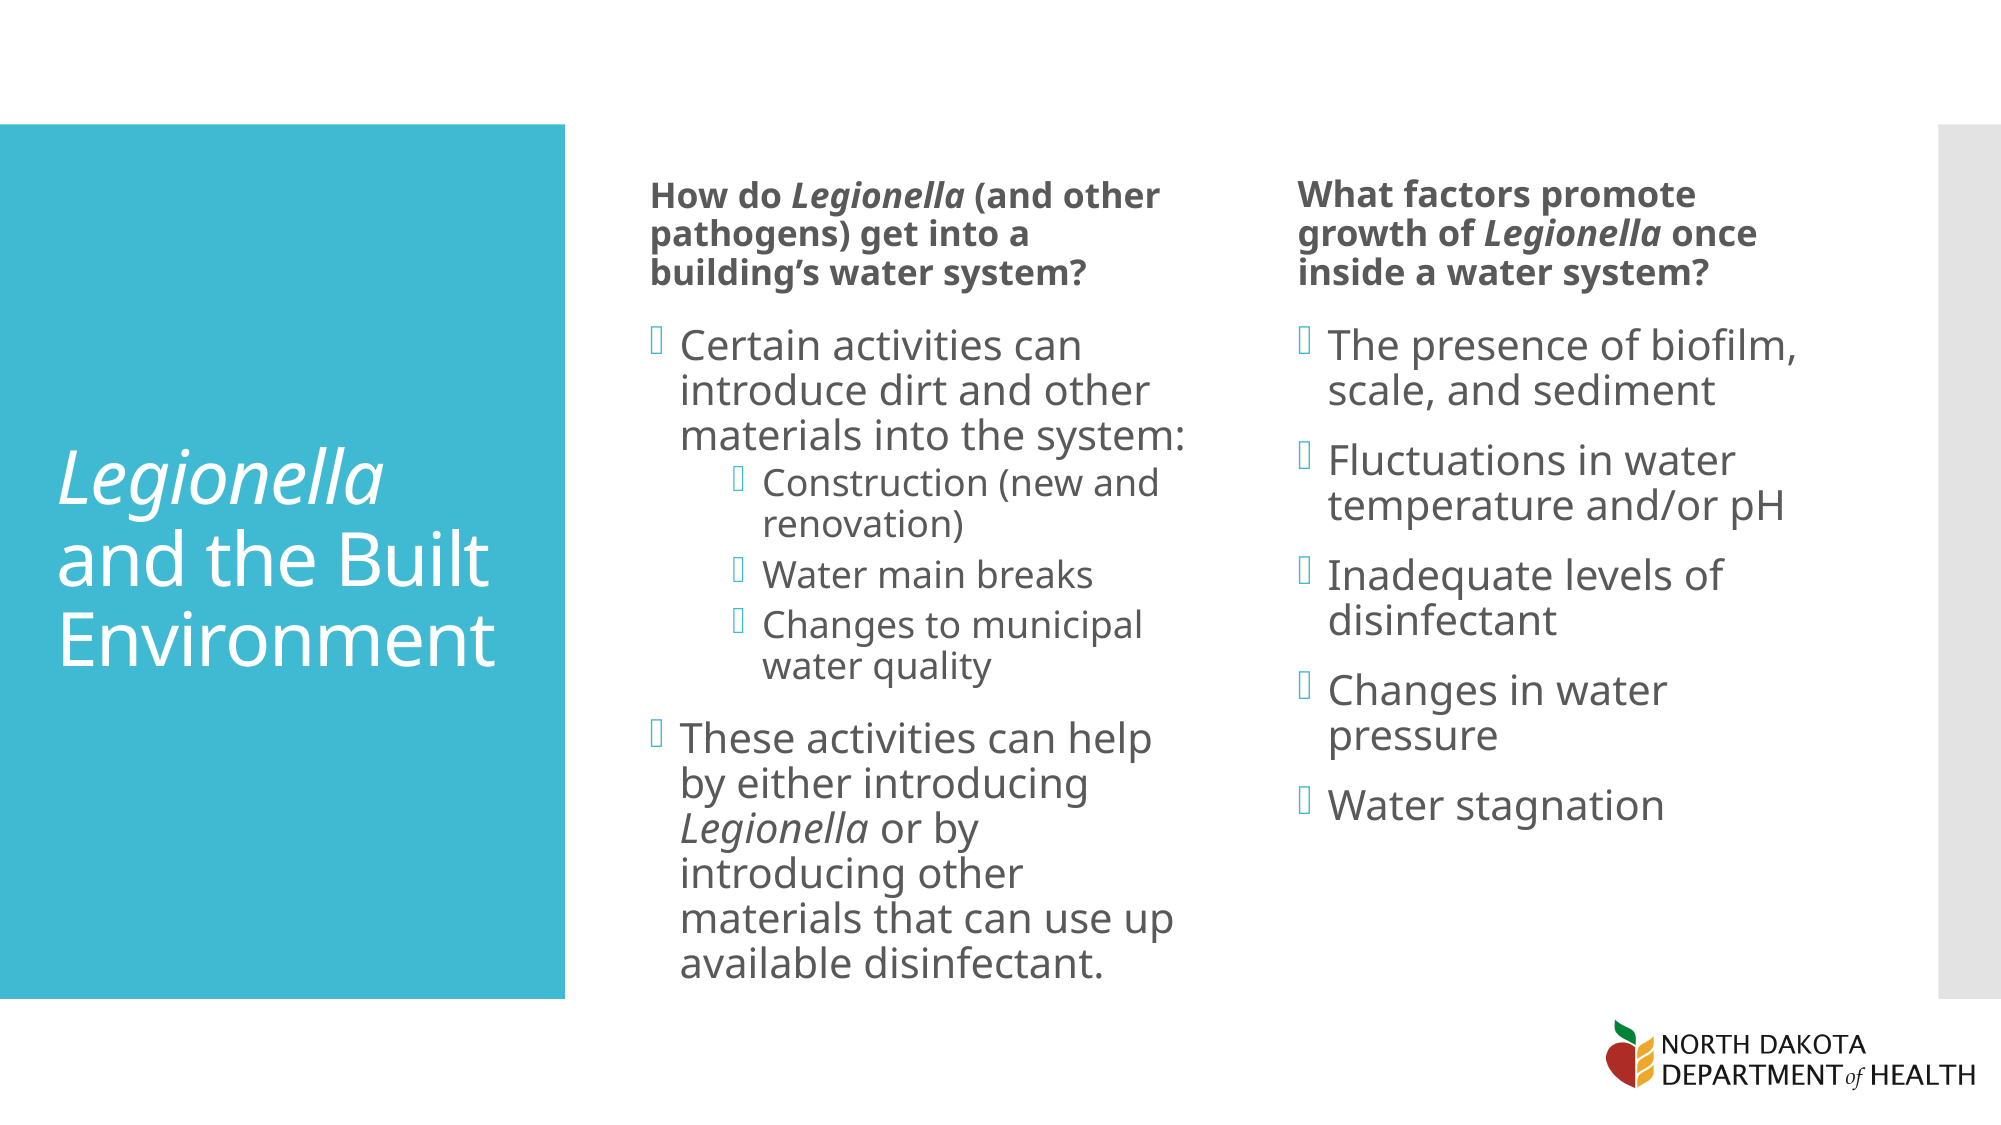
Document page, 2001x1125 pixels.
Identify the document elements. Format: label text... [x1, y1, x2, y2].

picture [1606, 1019, 1986, 1096]
list The presence of biofilm, scale, and sediment Fluctuations in water temperature and/or pH Inadequate levels of disinfectant Changes in water pressure Water stagnation [1282, 316, 1853, 977]
list What factors promote growth of Legionella once inside a water system? [1282, 167, 1853, 302]
title Legionella and the Built Environment [41, 184, 525, 940]
list Certain activities can introduce dirt and other materials into the system: Construction (new and renovation) Water main breaks Changes to municipal water quality These activities can help by either introducing Legionella or by introducing other materials that can use up available disinfectant. [634, 316, 1205, 977]
list How do Legionella (and other pathogens) get into a building’s water system? [634, 167, 1205, 301]
